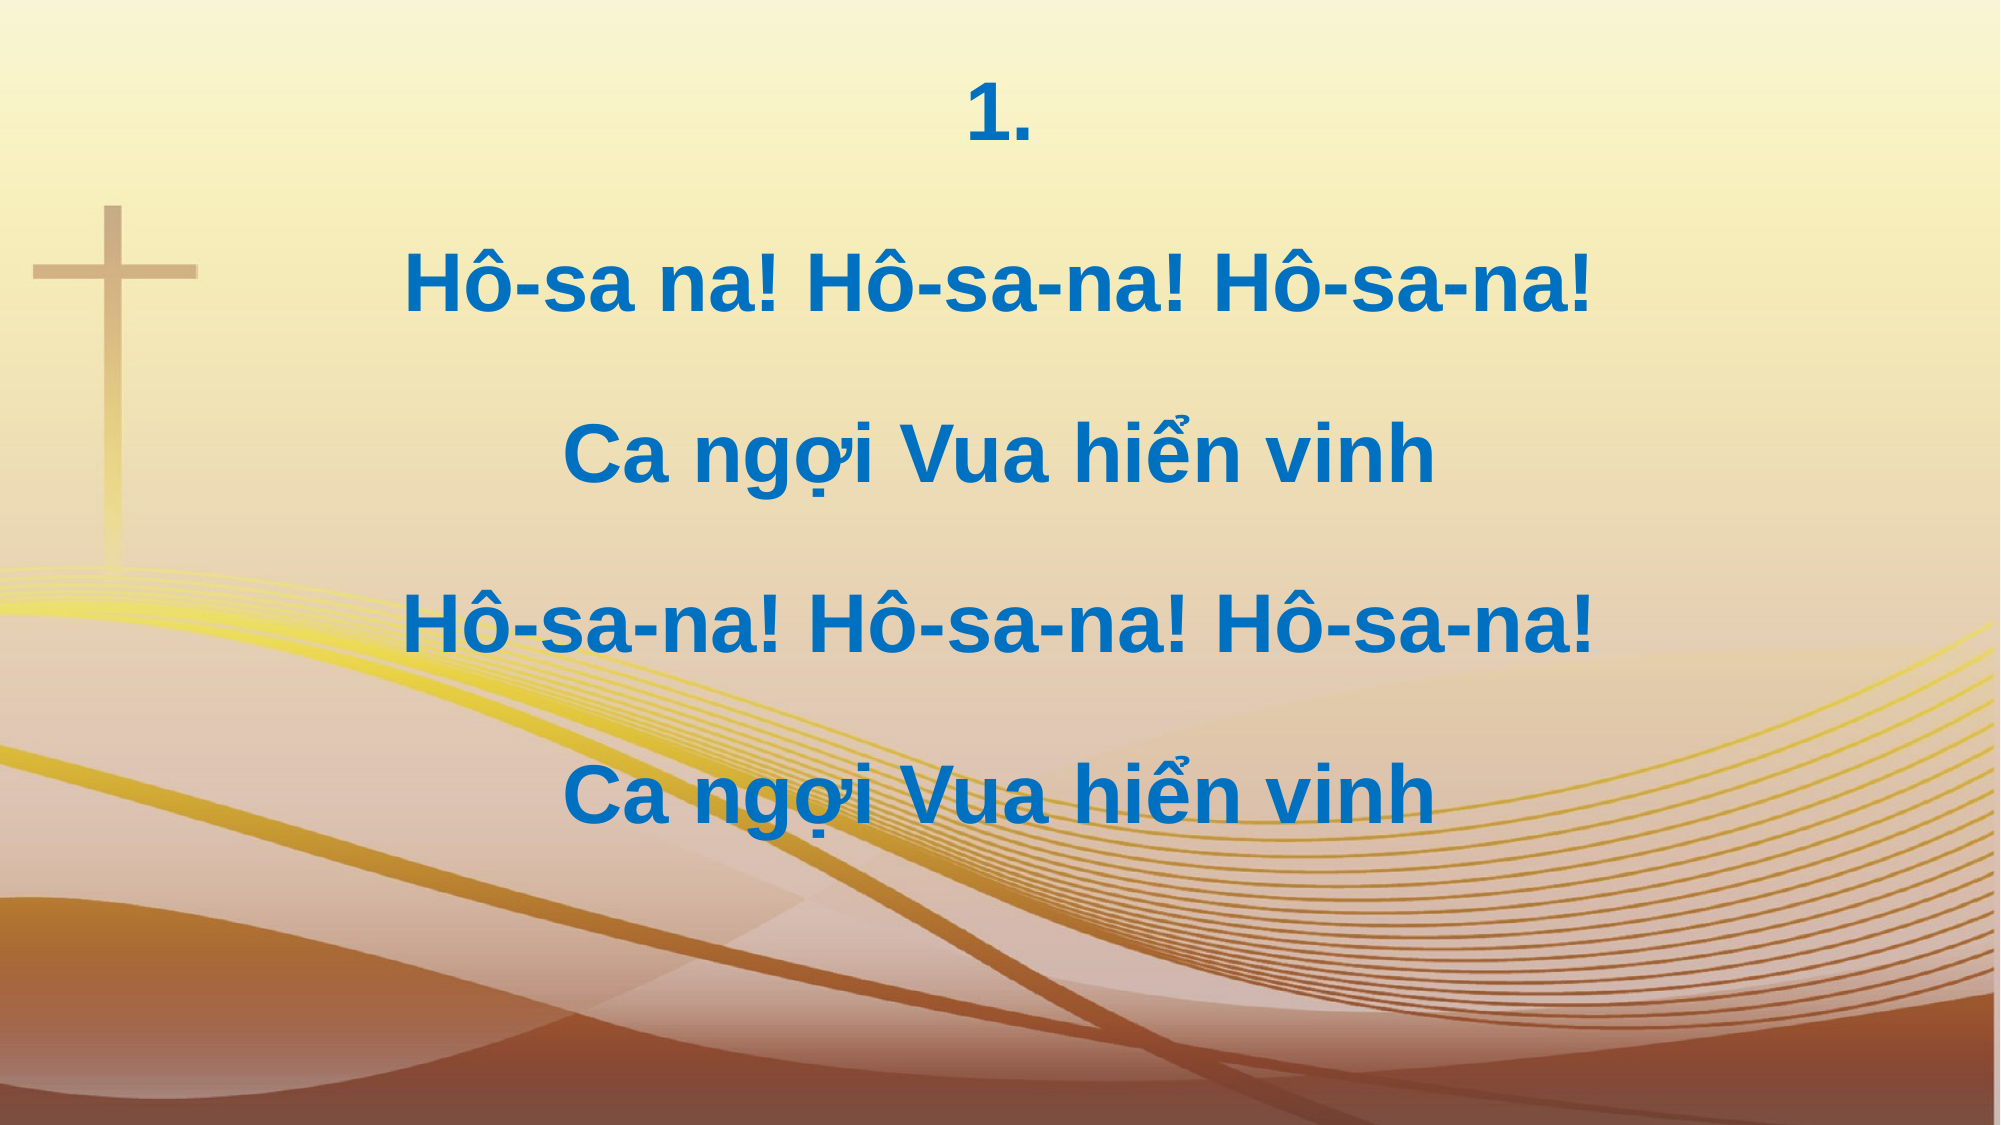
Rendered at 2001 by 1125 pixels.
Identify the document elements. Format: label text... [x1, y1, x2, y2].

list 1. Hô-sa na! Hô-sa-na! Hô-sa-na! Ca ngợi Vua hiển vinh Hô-sa-na! Hô-sa-na! Hô-sa-na! Ca ngợi Vua hiển vinh [0, 0, 2000, 1125]
